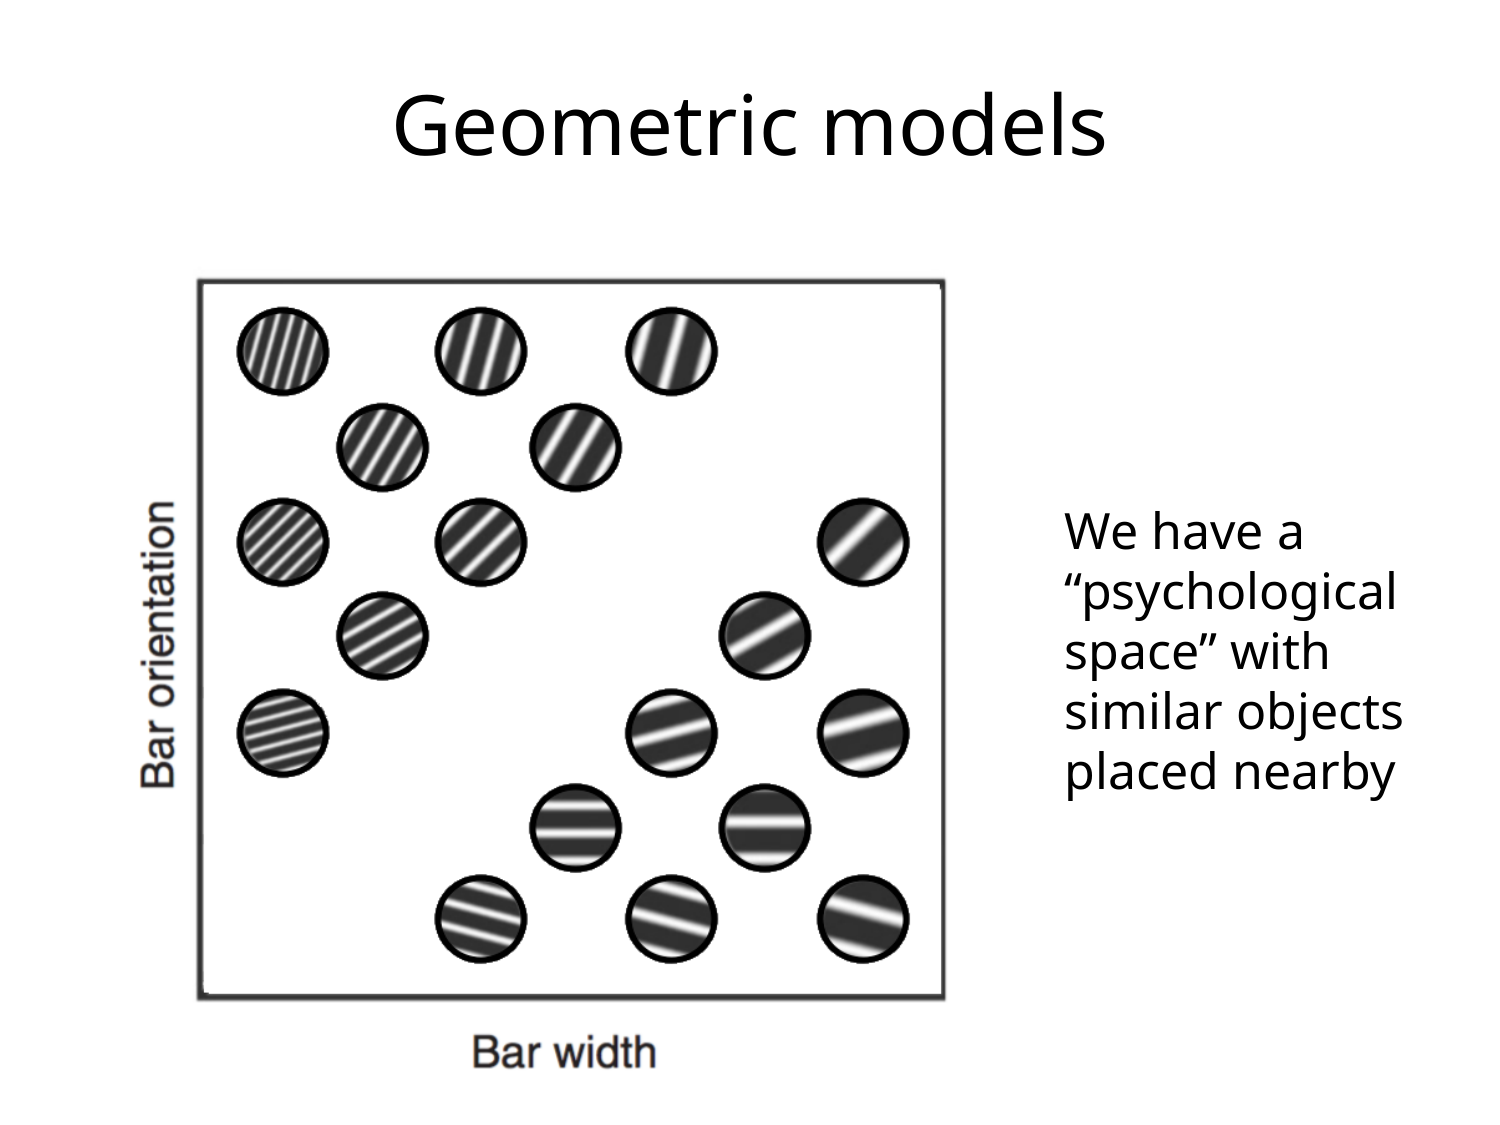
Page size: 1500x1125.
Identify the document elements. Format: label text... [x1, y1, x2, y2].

text_box We have a “psychological space” with similar objects placed nearby [1050, 492, 1433, 808]
title Geometric models [103, 59, 1397, 198]
picture [87, 197, 996, 1105]
